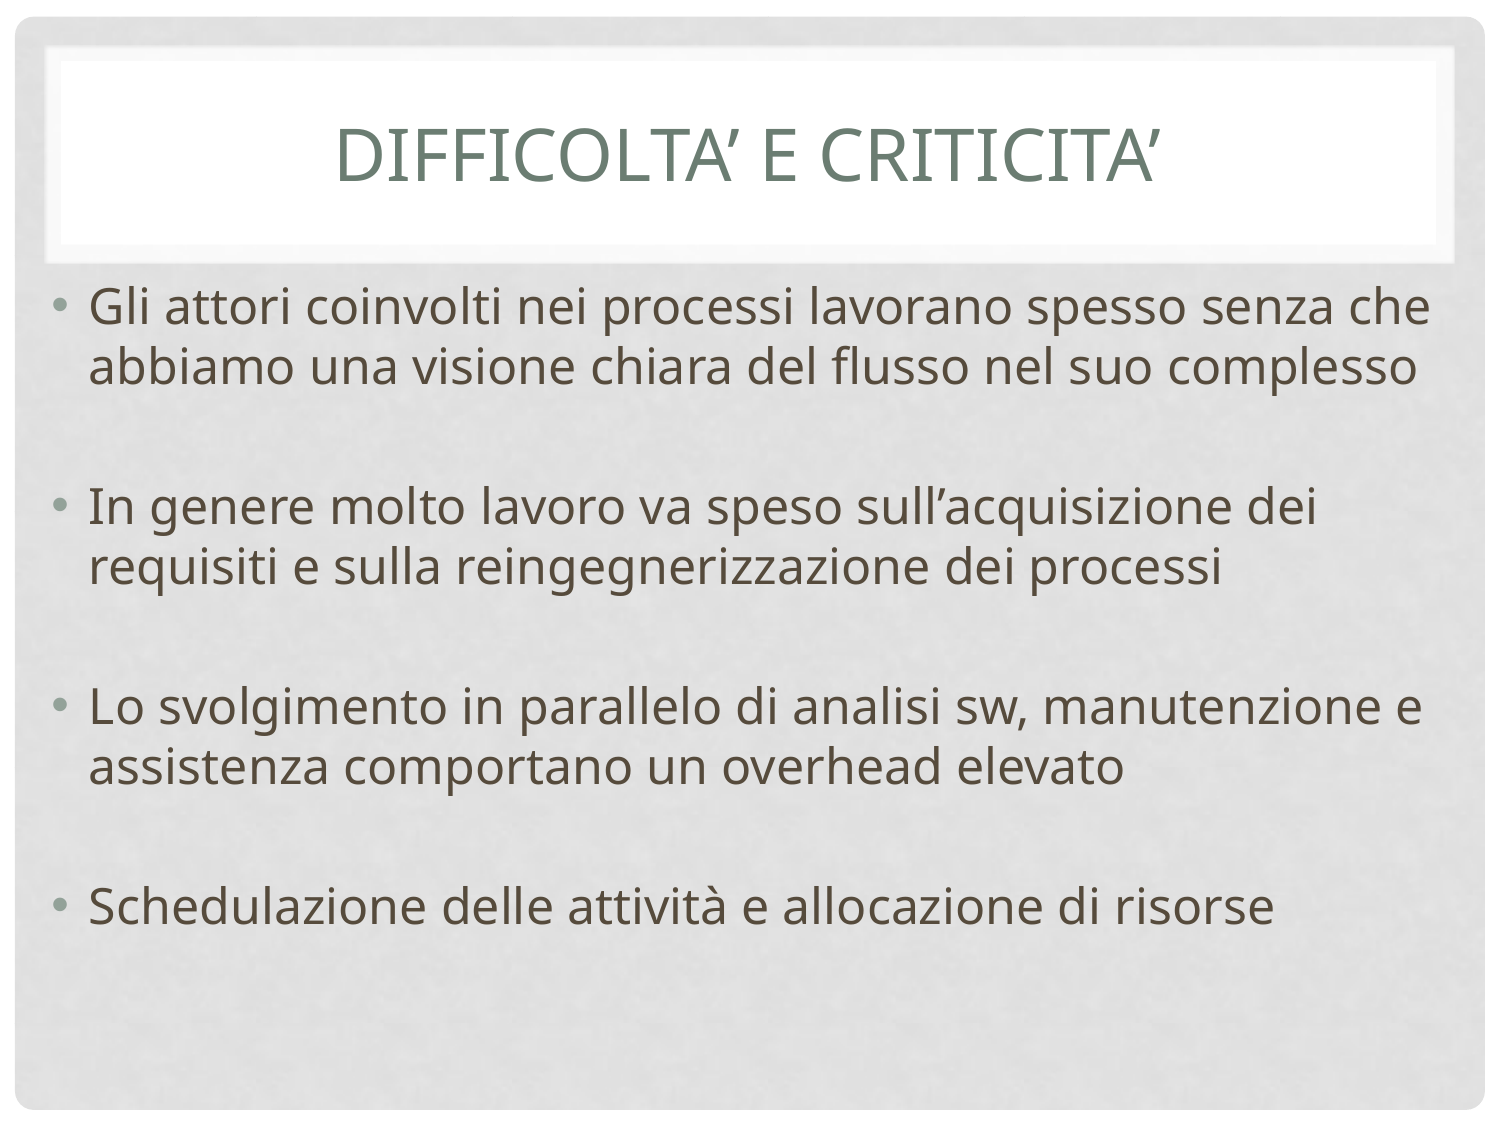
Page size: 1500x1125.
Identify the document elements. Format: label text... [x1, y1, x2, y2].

title DIFFICOLTA’ e CRITICITA’ [69, 66, 1425, 238]
list Gli attori coinvolti nei processi lavorano spesso senza che abbiamo una visione chiara del flusso nel suo complesso In genere molto lavoro va speso sull’acquisizione dei requisiti e sulla reingegnerizzazione dei processi Lo svolgimento in parallelo di analisi sw, manutenzione e assistenza comportano un overhead elevato Schedulazione delle attività e allocazione di risorse [17, 267, 1471, 1106]
